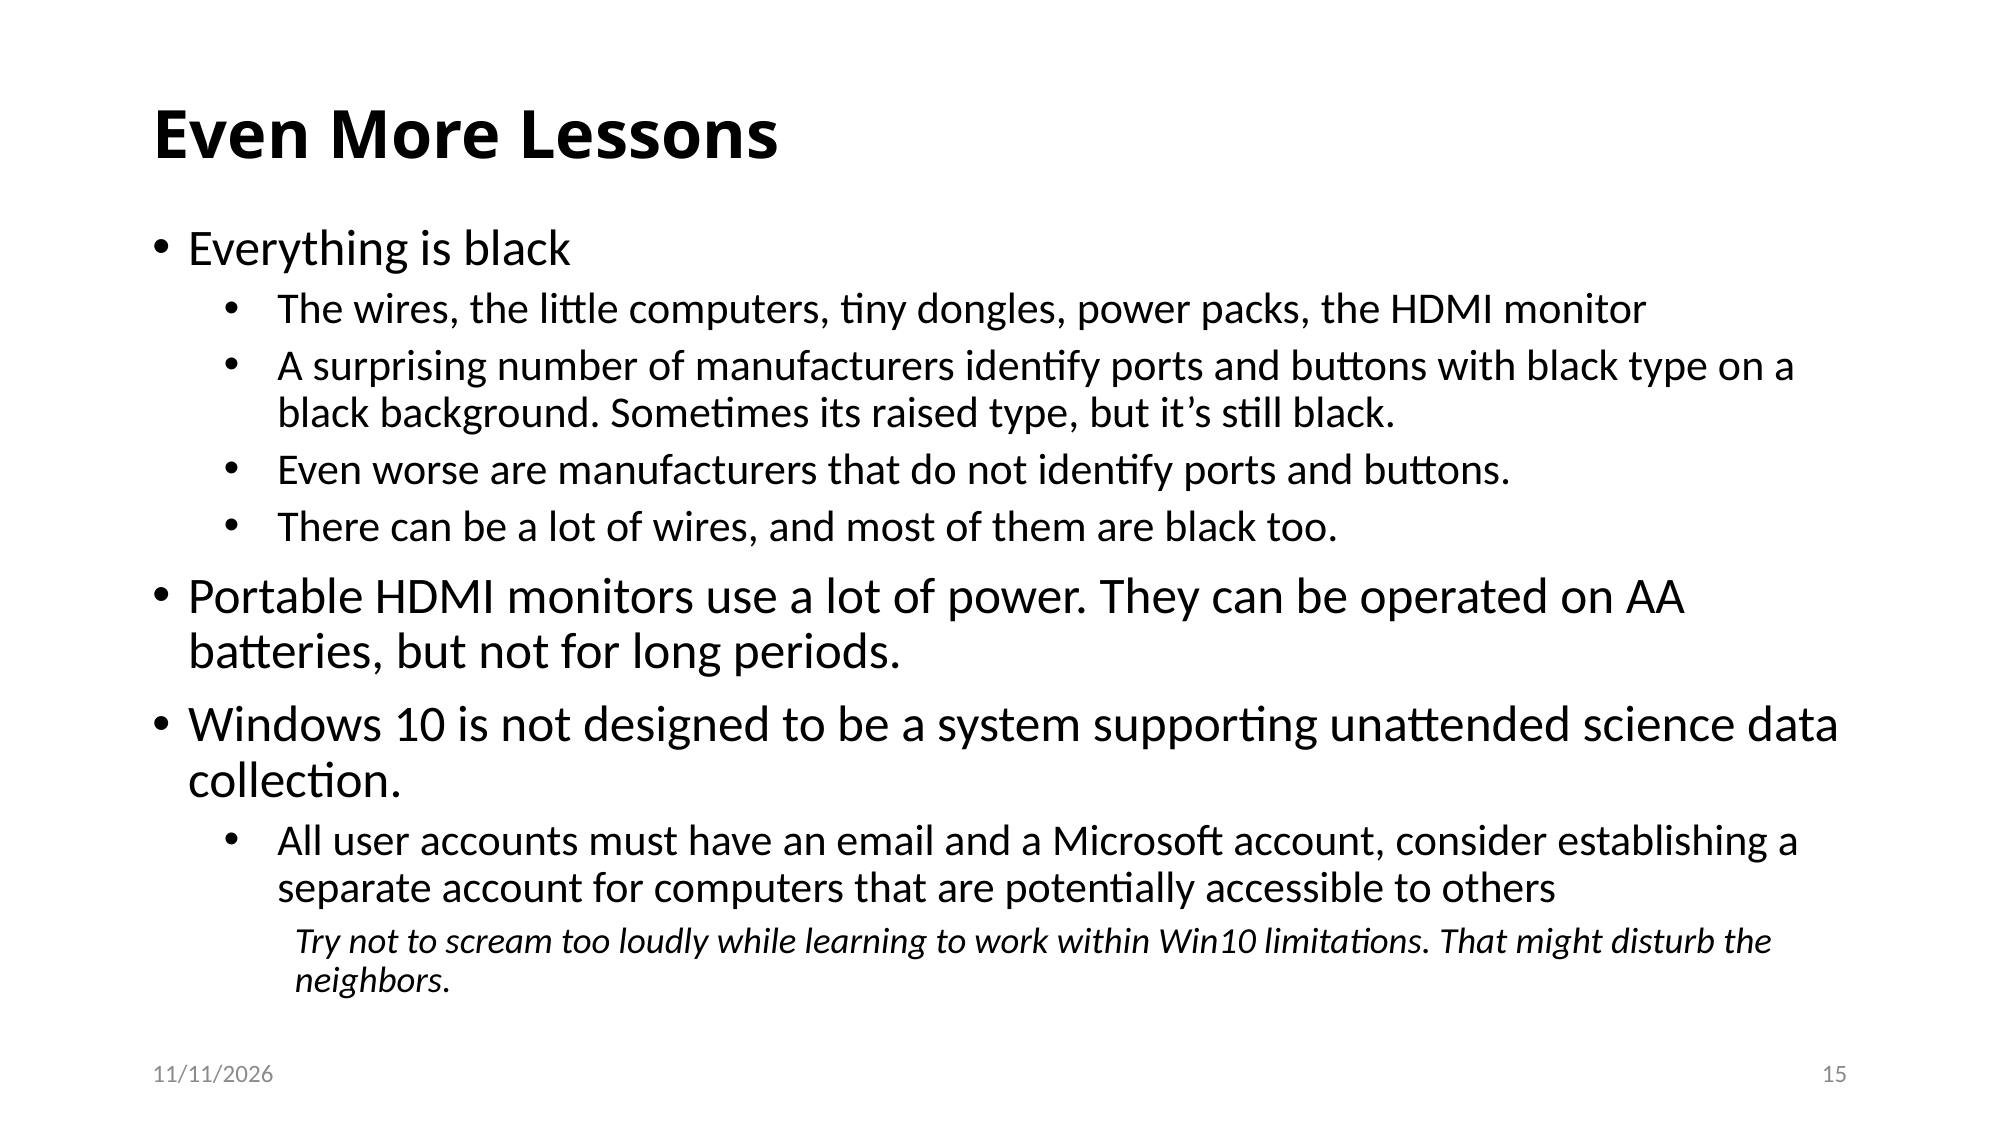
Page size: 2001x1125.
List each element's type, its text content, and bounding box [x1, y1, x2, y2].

slide_number 15 [1412, 1042, 1863, 1103]
title Even More Lessons [137, 59, 1863, 214]
list Everything is black The wires, the little computers, tiny dongles, power packs, the HDMI monitor A surprising number of manufacturers identify ports and buttons with black type on a black background. Sometimes its raised type, but it’s still black. Even worse are manufacturers that do not identify ports and buttons. There can be a lot of wires, and most of them are black too. Portable HDMI monitors use a lot of power. They can be operated on AA batteries, but not for long periods. Windows 10 is not designed to be a system supporting unattended science data collection. All user accounts must have an email and a Microsoft account, consider establishing a separate account for computers that are potentially accessible to others Try not to scream too loudly while learning to work within Win10 limitations. That might disturb the neighbors. [137, 214, 1863, 1014]
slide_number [137, 1042, 588, 1103]
